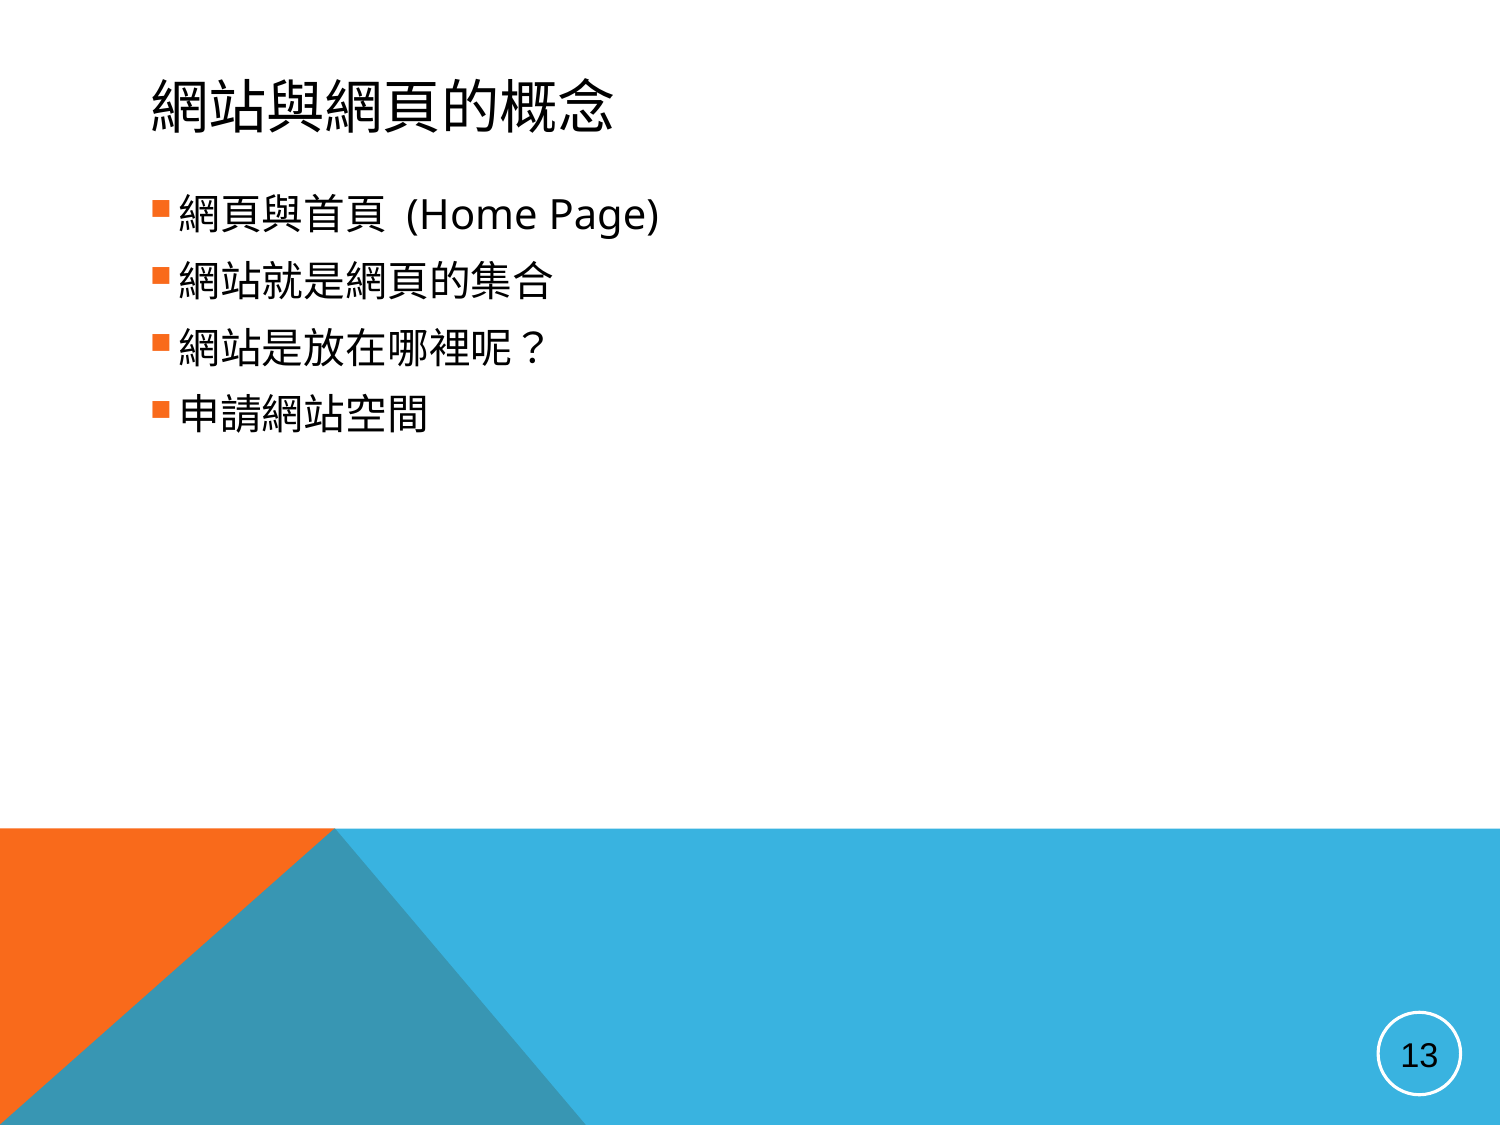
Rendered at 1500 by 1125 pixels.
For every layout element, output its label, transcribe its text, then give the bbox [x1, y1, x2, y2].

list 網頁與首頁 (Home Page) 網站就是網頁的集合 網站是放在哪裡呢？ 申請網站空間 [135, 180, 1369, 768]
slide_number 13 [1376, 1010, 1463, 1097]
title 網站與網頁的概念 [135, 60, 1369, 150]
